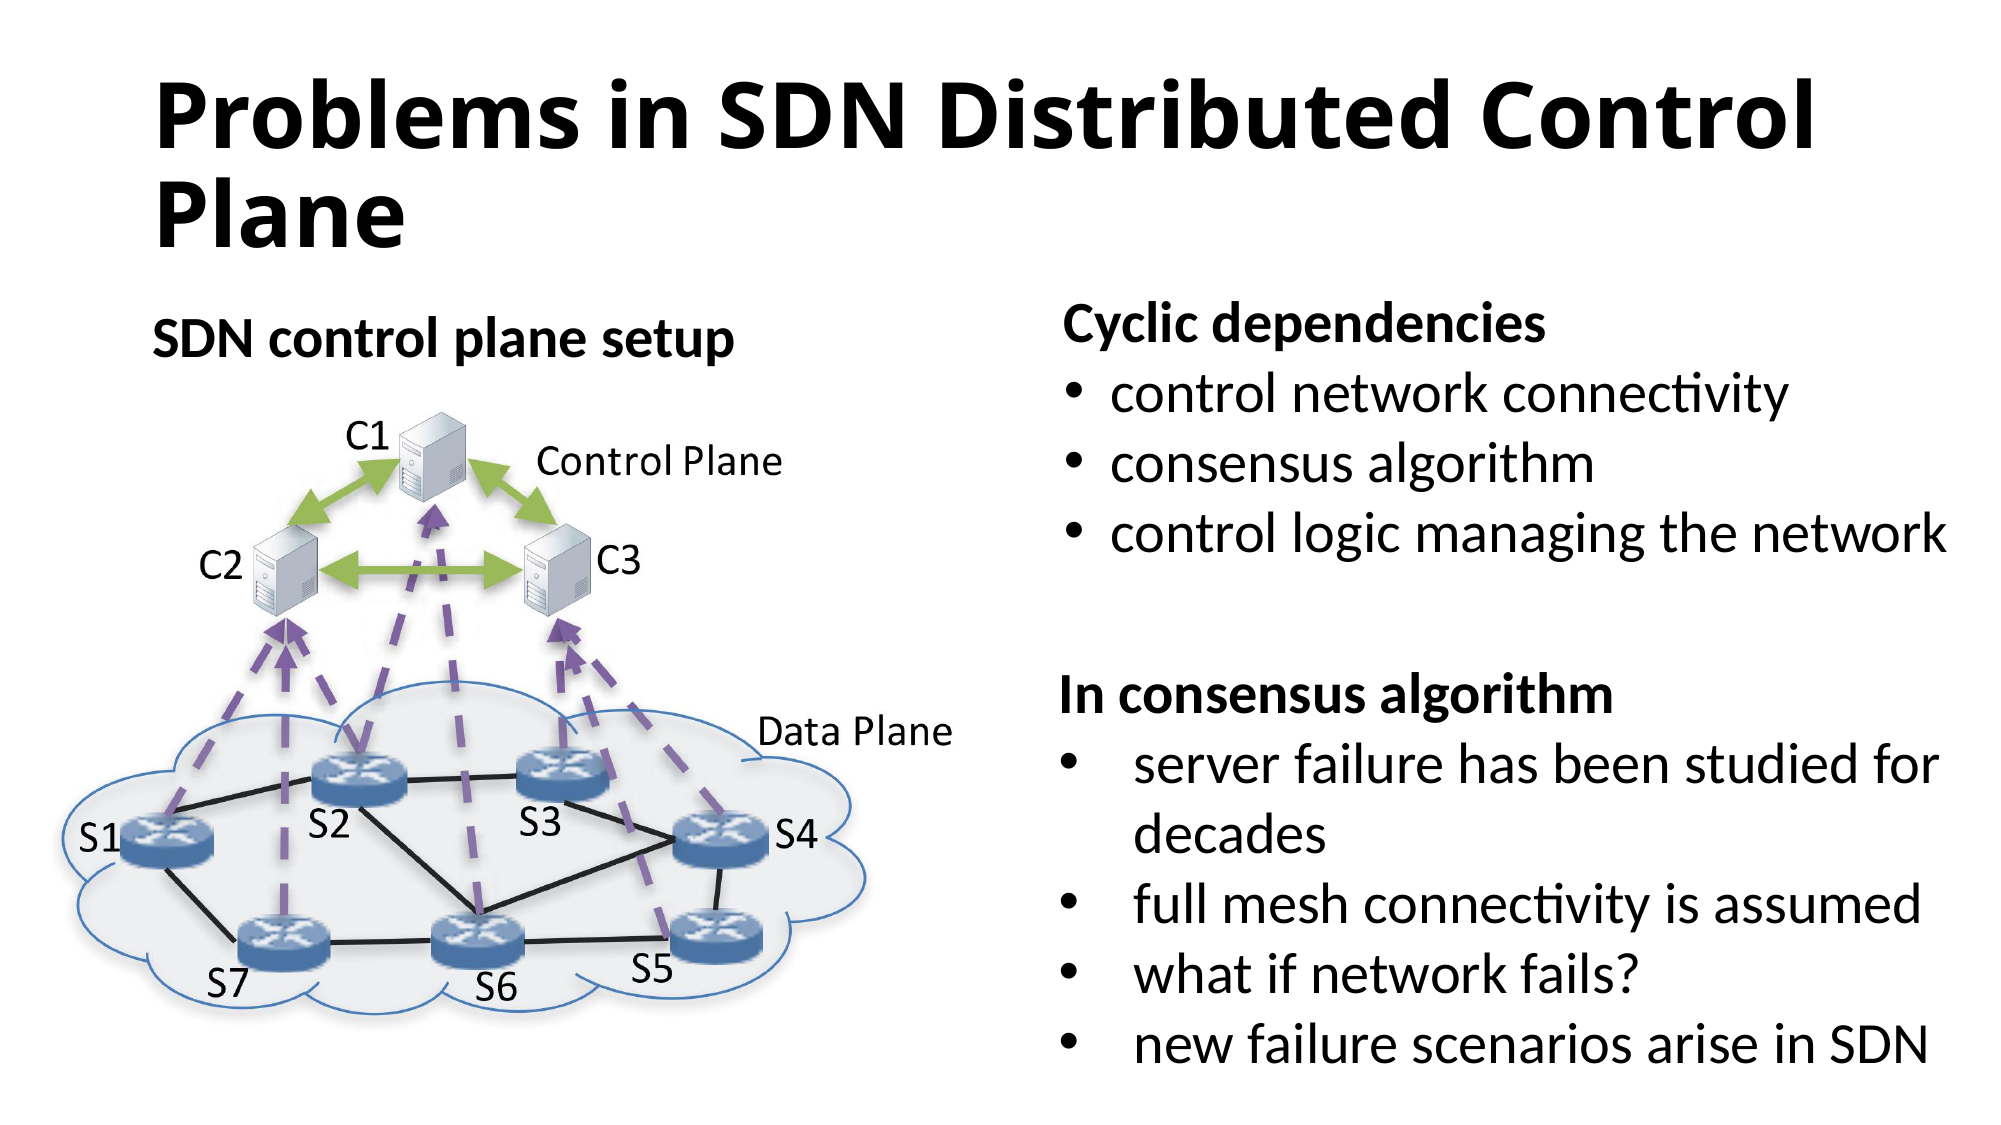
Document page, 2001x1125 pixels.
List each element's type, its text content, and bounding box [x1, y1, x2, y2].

picture [46, 409, 954, 1036]
title Problems in SDN Distributed Control Plane [137, 59, 1863, 278]
text_box In consensus algorithm server failure has been studied for decades full mesh connectivity is assumed what if network fails? new failure scenarios arise in SDN [1044, 648, 2000, 1083]
list SDN control plane setup [137, 299, 868, 409]
text_box Cyclic dependencies control network connectivity consensus algorithm control logic managing the network [1049, 277, 1964, 572]
